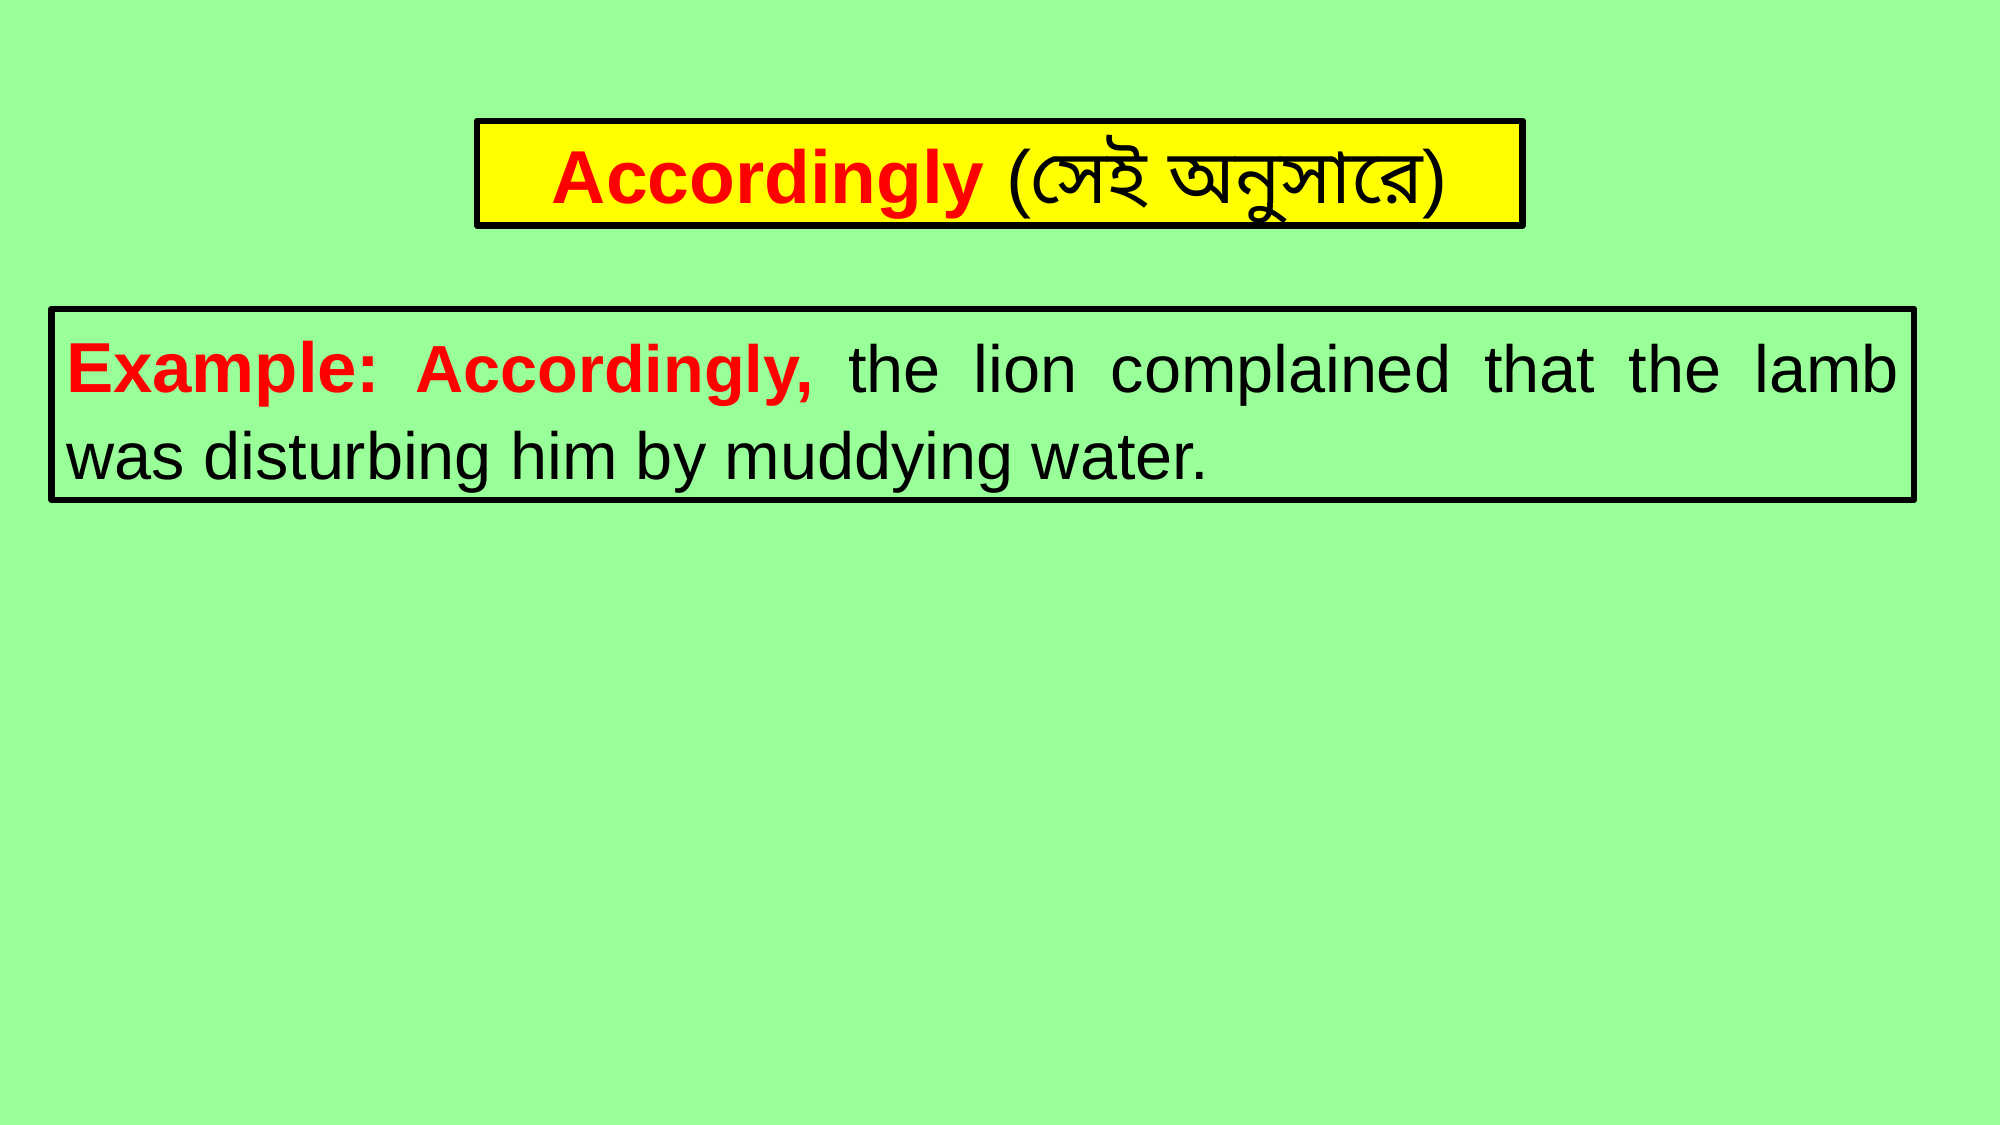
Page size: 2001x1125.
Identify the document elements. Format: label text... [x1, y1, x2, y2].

text_box Example: Accordingly, the lion complained that the lamb was disturbing him by muddying water. [51, 308, 1915, 500]
text_box Accordingly (সেই অনুসারে) [477, 120, 1523, 226]
